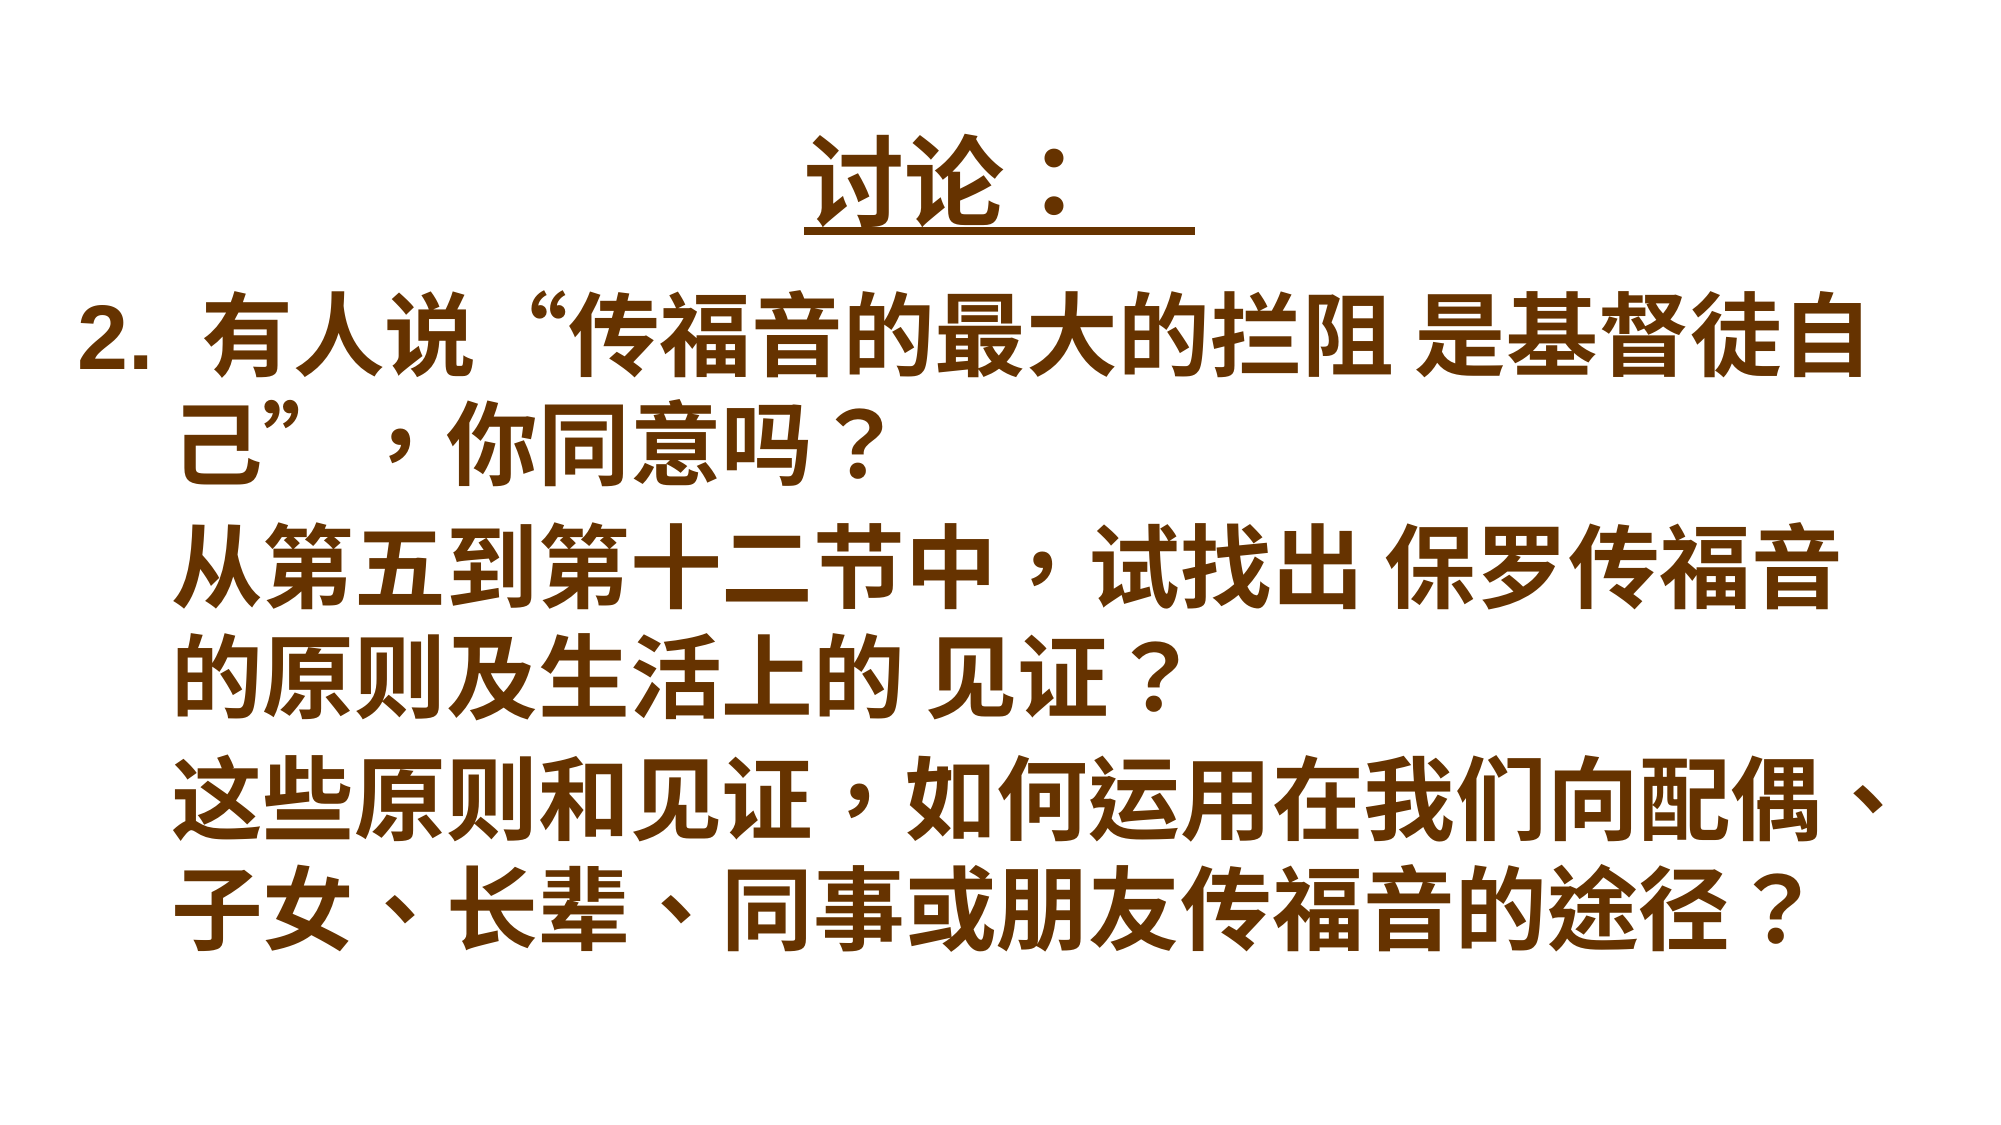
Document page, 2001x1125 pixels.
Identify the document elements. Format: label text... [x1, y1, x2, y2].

subtitle 讨论： 2. 有人说“传福音的最大的拦阻 是基督徒自己”，你同意吗？ 从第五到第十二节中，试找出 保罗传福音的原则及生活上的 见证？ 这些原则和见证，如何运用在我们向配偶、子女、长辈、同事或朋友传福音的途径？ [62, 112, 1938, 1125]
